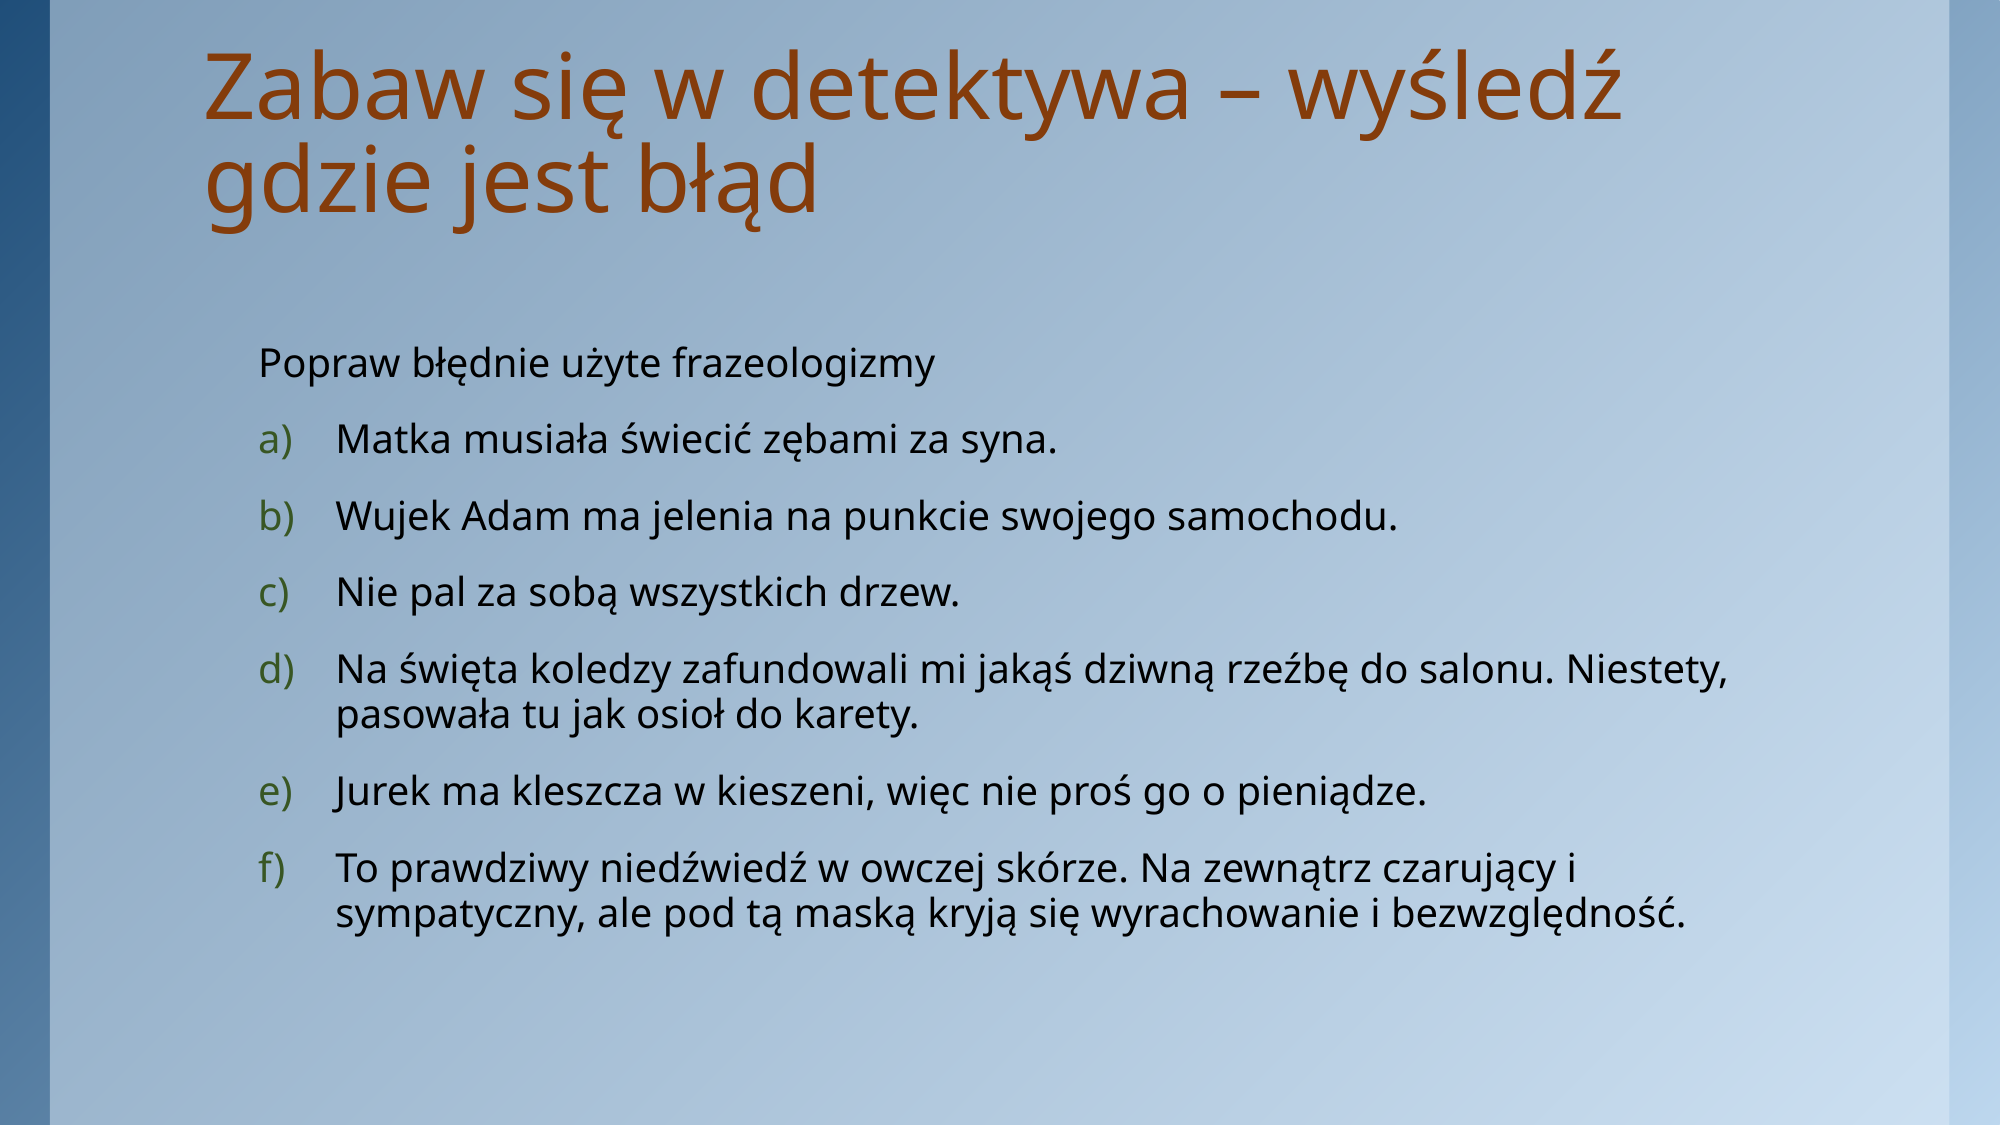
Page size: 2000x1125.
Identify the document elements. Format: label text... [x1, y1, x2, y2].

list Popraw błędnie użyte frazeologizmy Matka musiała świecić zębami za syna. Wujek Adam ma jelenia na punkcie swojego samochodu. Nie pal za sobą wszystkich drzew. Na święta koledzy zafundowali mi jakąś dziwną rzeźbę do salonu. Niestety, pasowała tu jak osioł do karety. Jurek ma kleszcza w kieszeni, więc nie proś go o pieniądze. To prawdziwy niedźwiedź w owczej skórze. Na zewnątrz czarujący i sympatyczny, ale pod tą maską kryją się wyrachowanie i bezwzględność. [238, 330, 1813, 953]
title Zabaw się w detektywa – wyśledź gdzie jest błąd [183, 12, 1850, 242]
